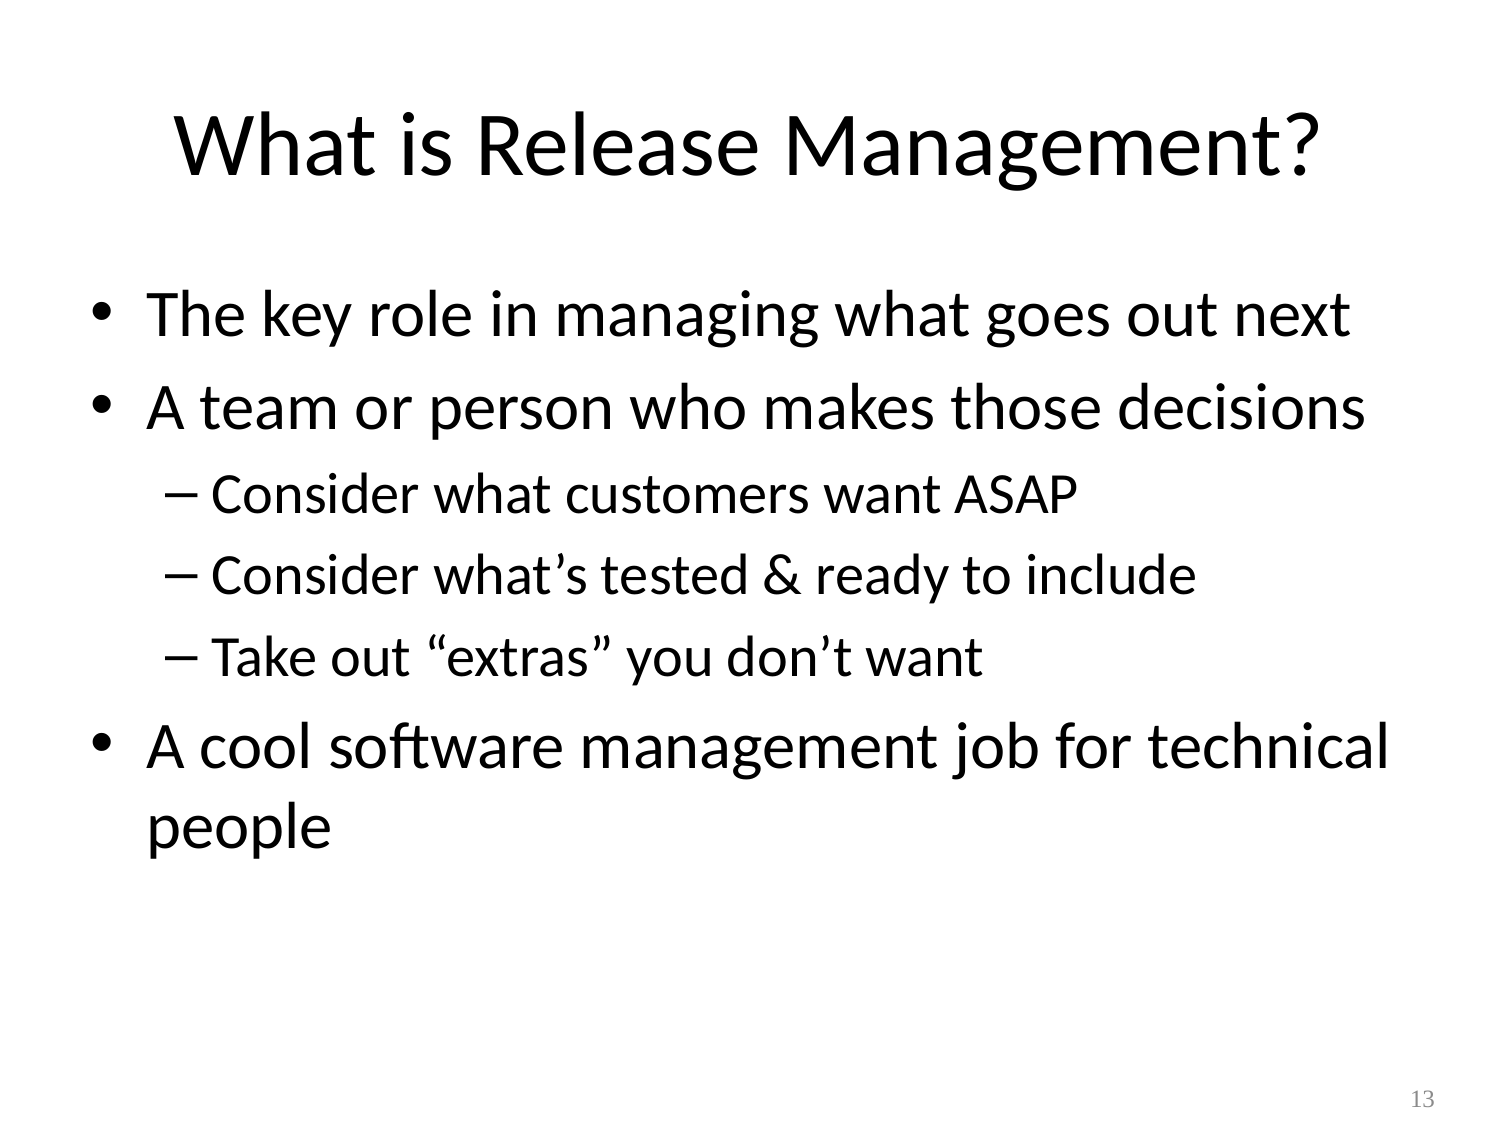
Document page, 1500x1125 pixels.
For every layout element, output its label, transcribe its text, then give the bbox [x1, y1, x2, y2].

title What is Release Management? [75, 45, 1425, 233]
list The key role in managing what goes out next A team or person who makes those decisions Consider what customers want ASAP Consider what’s tested & ready to include Take out “extras” you don’t want A cool software management job for technical people [75, 262, 1425, 1005]
